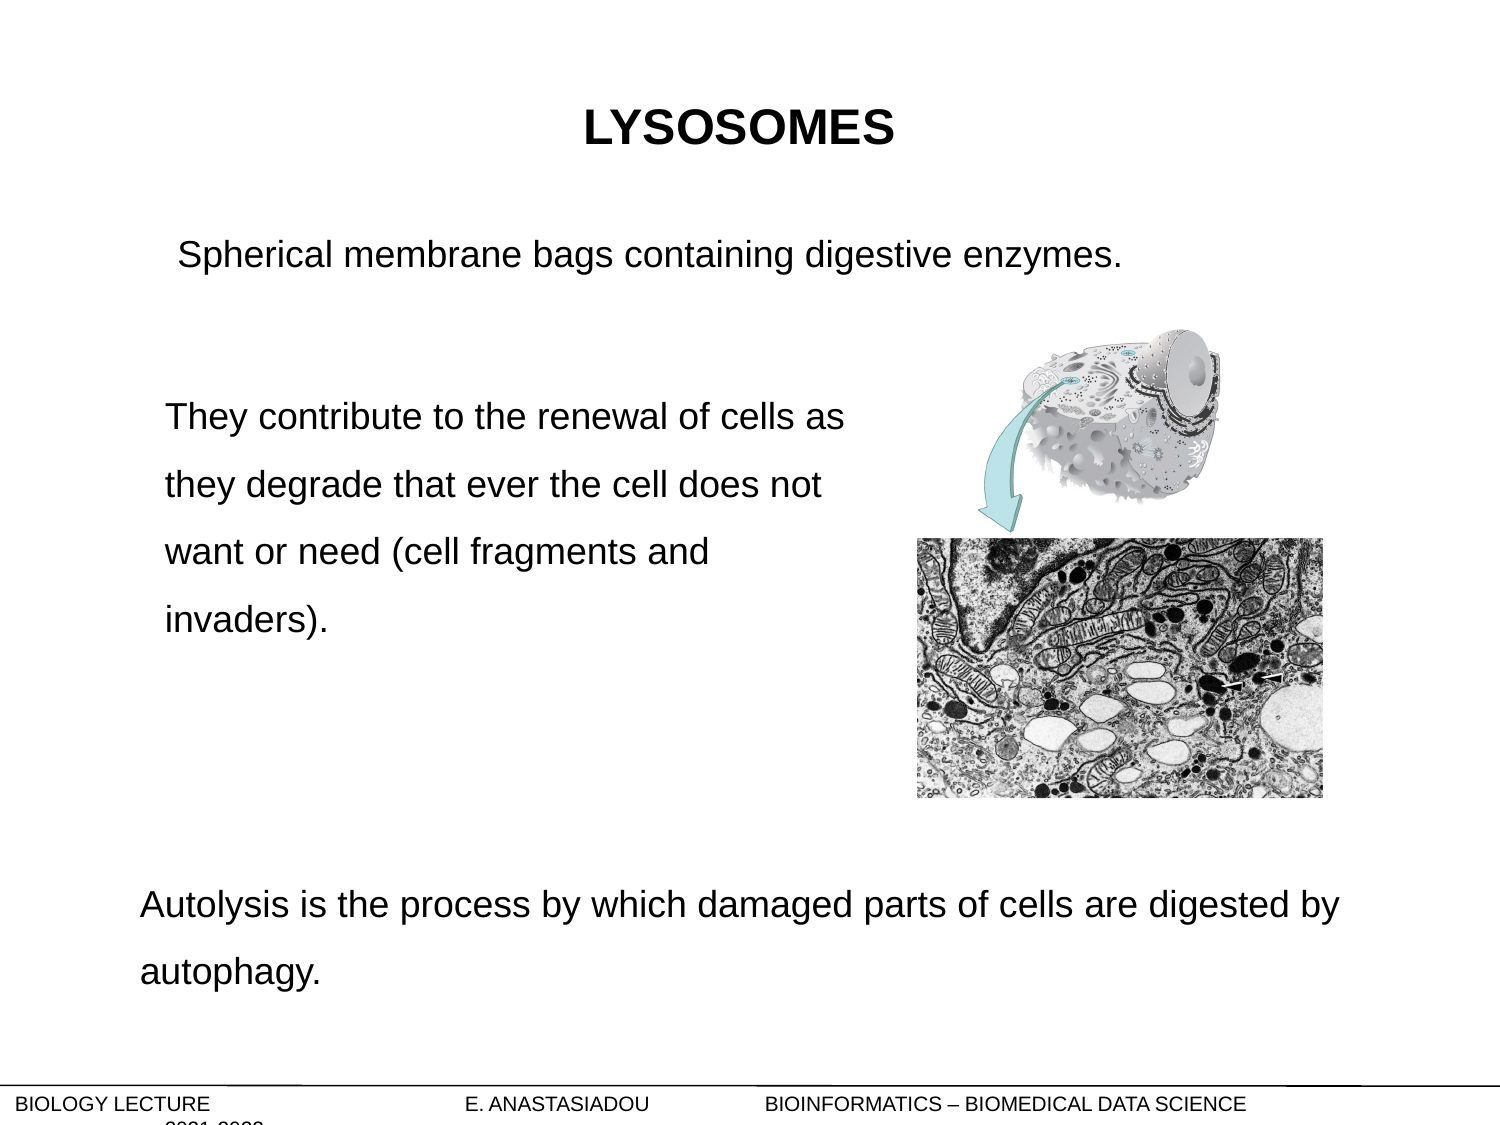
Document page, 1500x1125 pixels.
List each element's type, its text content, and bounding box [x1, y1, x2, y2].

text_box Autolysis is the process by which damaged parts of cells are digested by autophagy. [124, 849, 1475, 1000]
text_box Spherical membrane bags containing digestive enzymes. [162, 200, 1400, 283]
picture [913, 326, 1326, 801]
text_box Biology Lecture E. Anastasiadou Bioinformatics – Biomedical Data Science 2021-2022 [0, 1093, 1500, 1125]
text_box LYSOSOMES [568, 87, 911, 163]
text_box They contribute to the renewal of cells as they degrade that ever the cell does not want or need (cell fragments and invaders). [149, 249, 888, 715]
